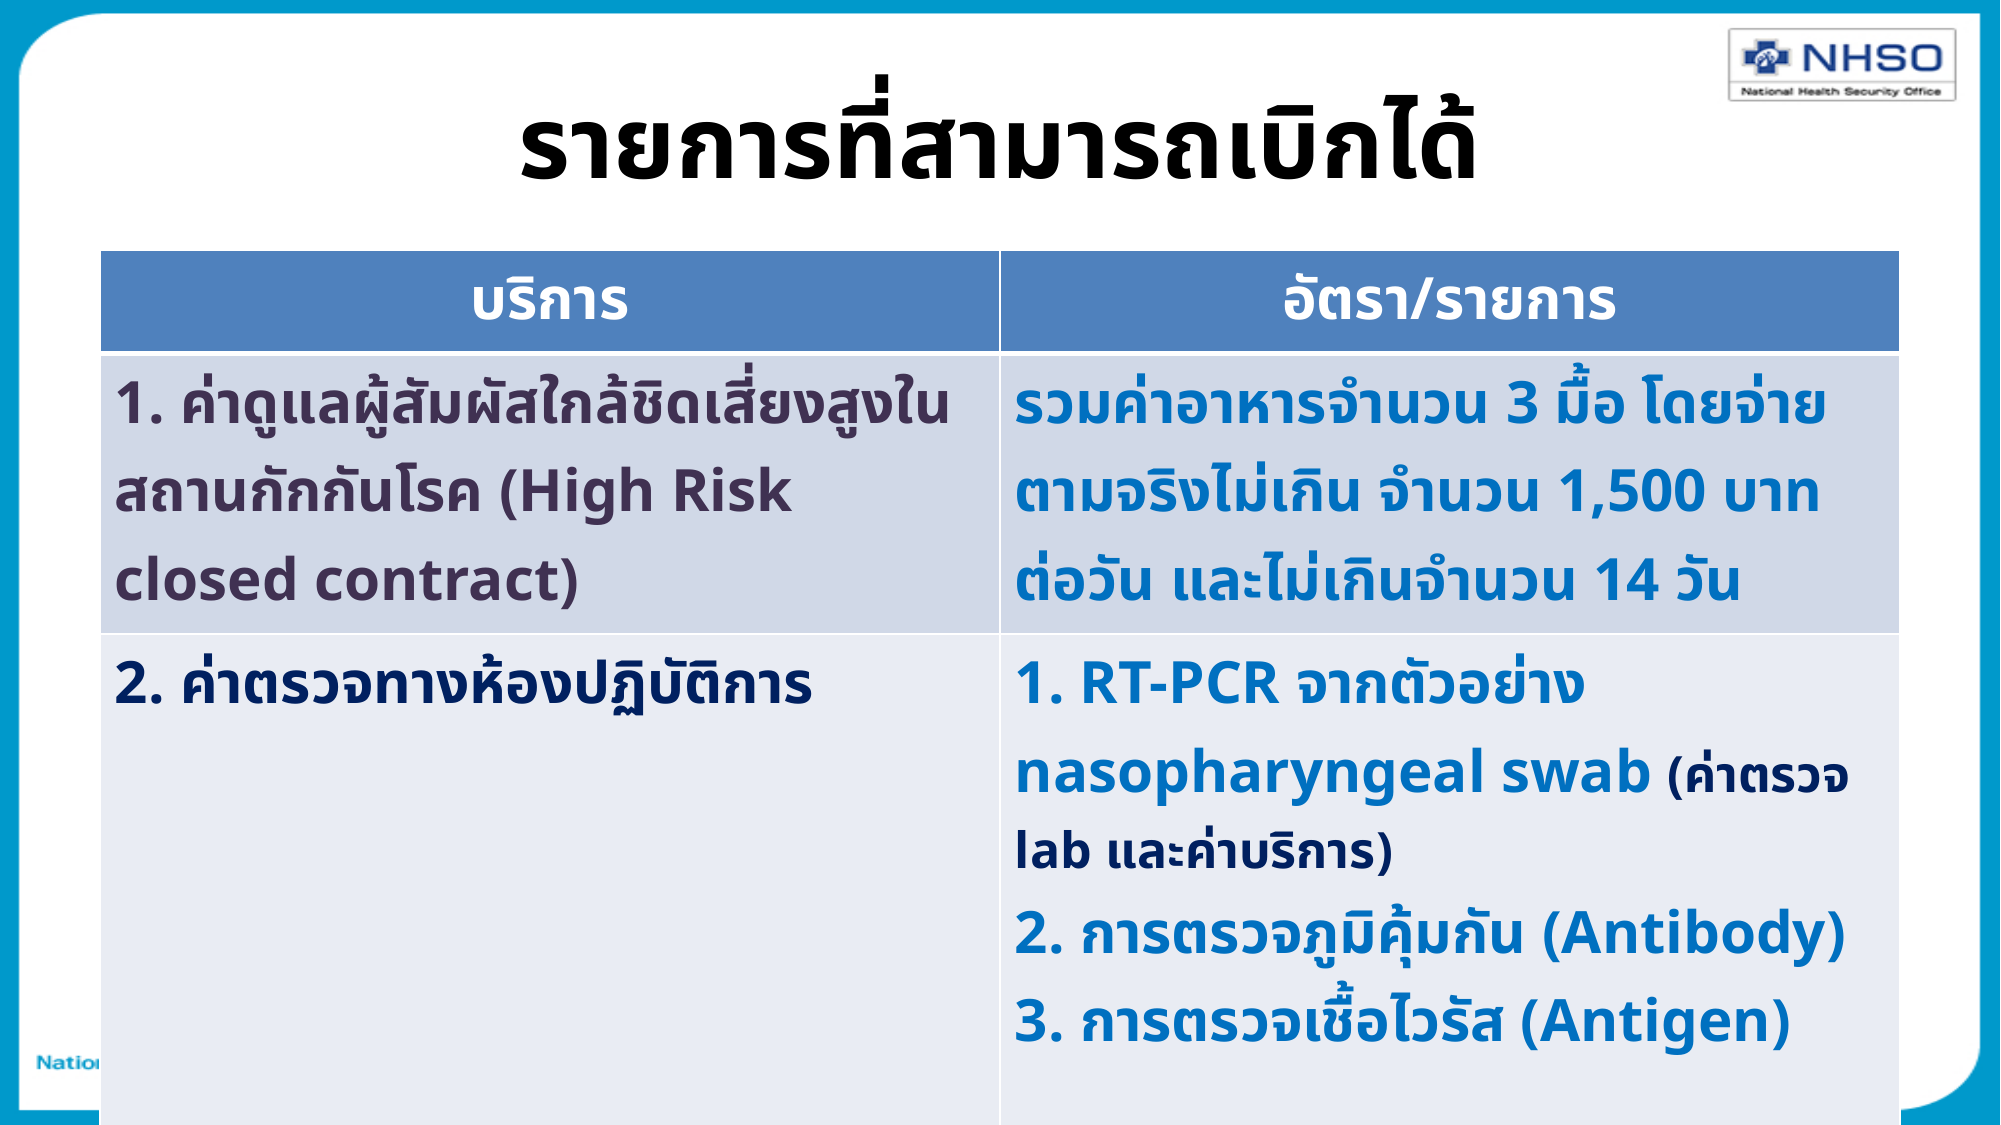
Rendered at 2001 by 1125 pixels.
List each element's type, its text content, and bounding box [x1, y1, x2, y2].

title รายการที่สามารถเบิกได้ [99, 44, 1901, 233]
table_cell 2. ค่าตรวจทางห้องปฏิบัติการ [101, 635, 999, 1125]
table_header บริการ [101, 251, 999, 351]
table_cell รวมค่าอาหารจำนวน 3 มื้อ โดยจ่ายตามจริงไม่เกิน จำนวน 1,500 บาทต่อวัน และไม่เกินจำนวน 14 วัน [1001, 356, 1899, 633]
table_cell 1. RT-PCR จากตัวอย่าง nasopharyngeal swab (ค่าตรวจ lab และค่าบริการ) 2. การตรวจภูมิคุ้มกัน (Antibody) 3. การตรวจเชื้อไวรัส (Antigen) [1001, 635, 1899, 1125]
picture [19, 14, 1980, 1110]
table_header อัตรา/รายการ [1001, 251, 1899, 351]
table_cell 1. ค่าดูแลผู้สัมผัสใกล้ชิดเสี่ยงสูงในสถานกักกันโรค (High Risk closed contract) [101, 356, 999, 633]
